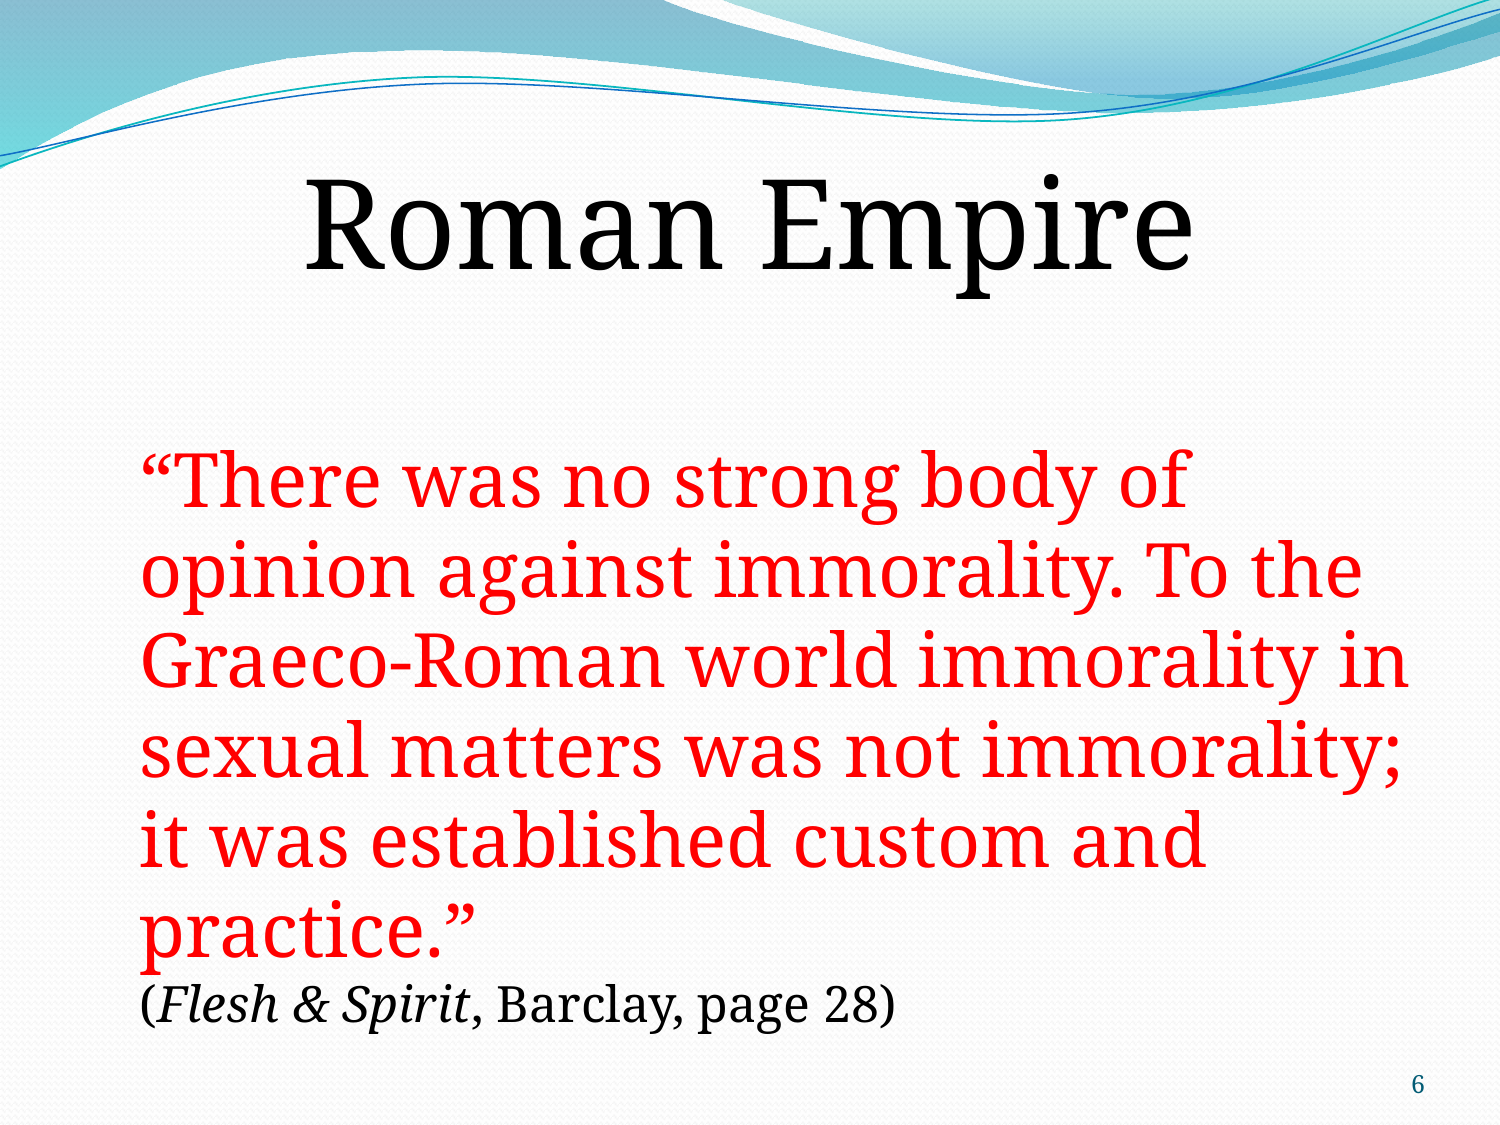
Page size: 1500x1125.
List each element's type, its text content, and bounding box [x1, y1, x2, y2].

text_box Roman Empire [125, 137, 1375, 303]
slide_number 6 [1299, 1042, 1425, 1103]
text_box “There was no strong body of opinion against immorality. To the Graeco-Roman world immorality in sexual matters was not immorality; it was established custom and practice.” (Flesh & Spirit, Barclay, page 28) [125, 424, 1450, 1040]
